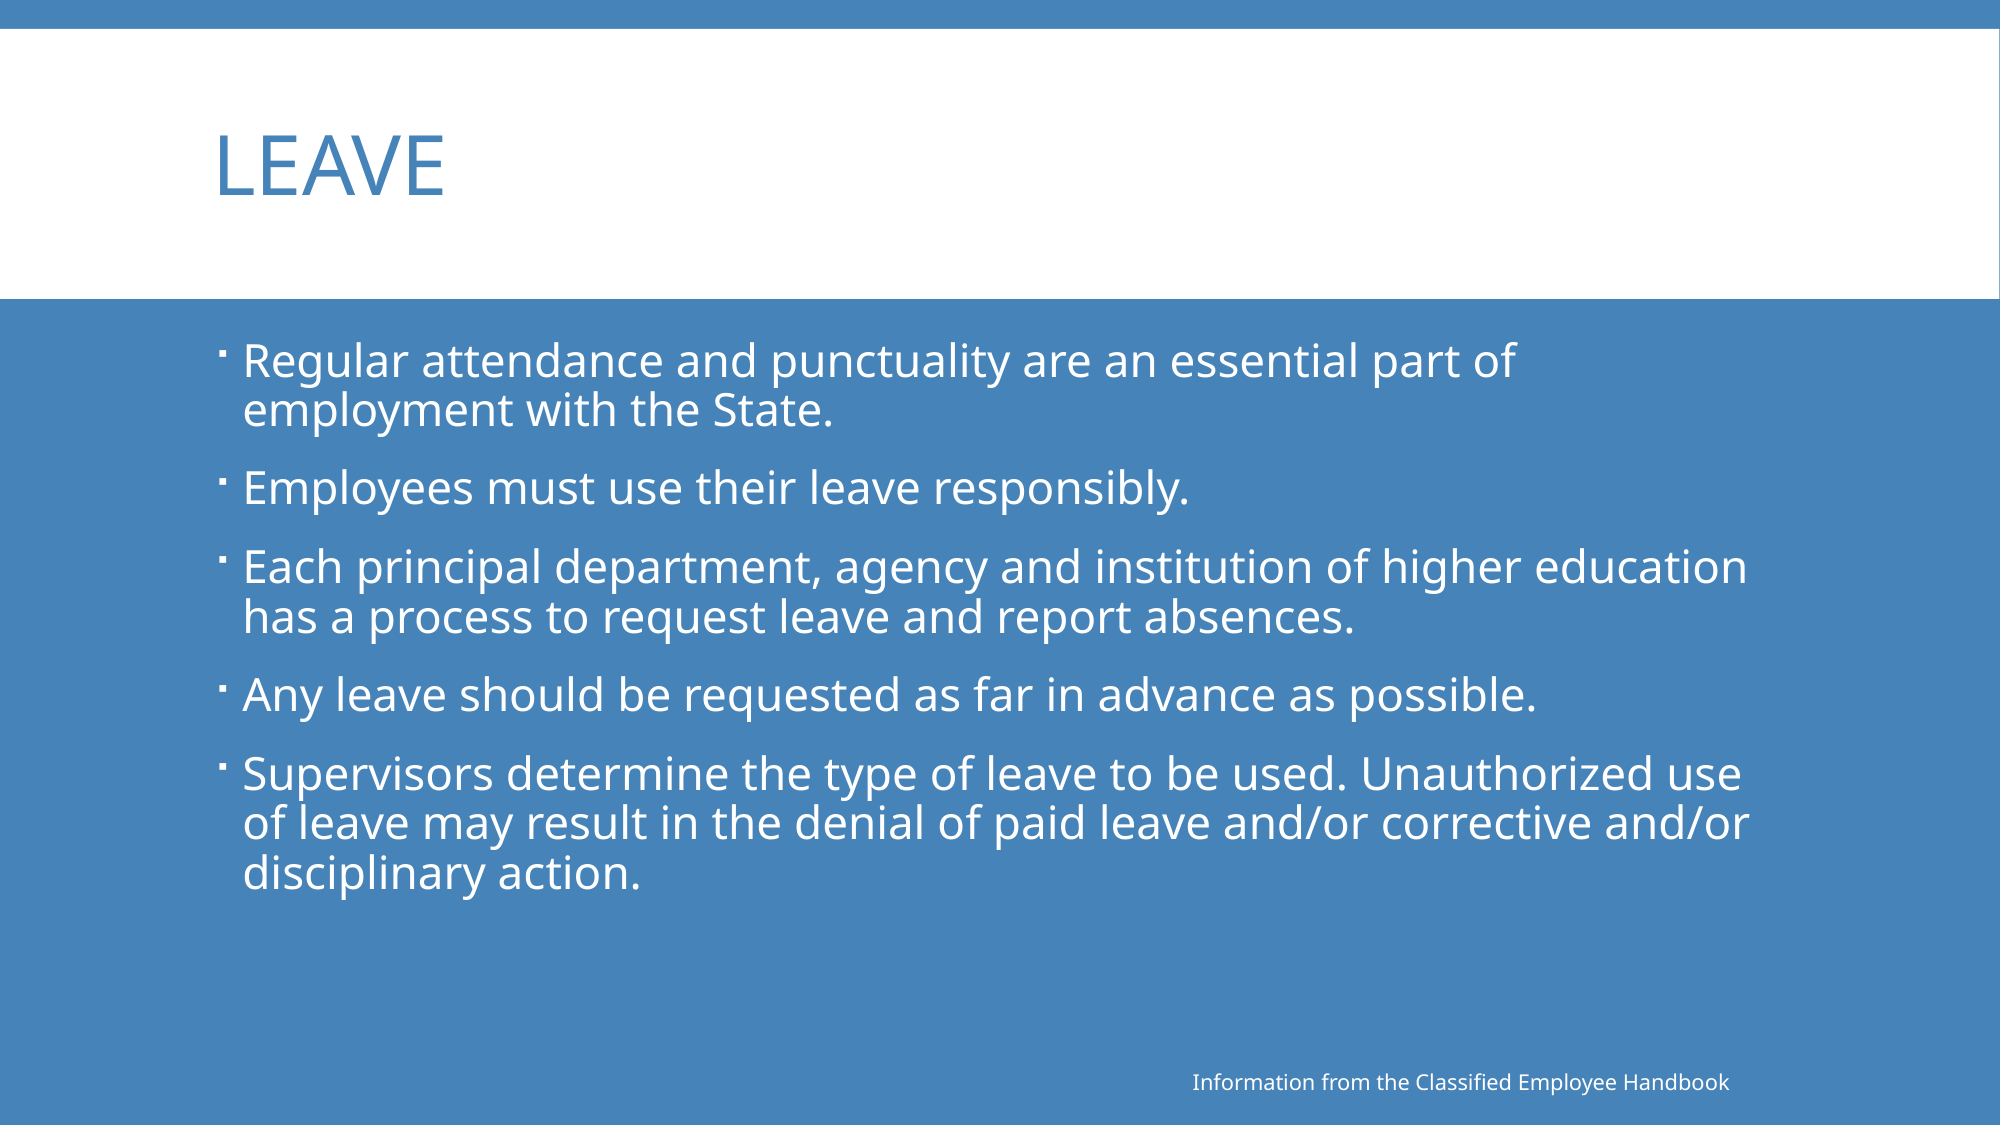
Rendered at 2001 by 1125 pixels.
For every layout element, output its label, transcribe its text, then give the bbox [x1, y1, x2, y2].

footer Information from the Classified Employee Handbook [918, 1053, 1746, 1114]
list Regular attendance and punctuality are an essential part of employment with the State. Employees must use their leave responsibly. Each principal department, agency and institution of higher education has a process to request leave and report absences. Any leave should be requested as far in advance as possible. Supervisors determine the type of leave to be used. Unauthorized use of leave may result in the denial of paid leave and/or corrective and/or disciplinary action. [197, 329, 1803, 1020]
title Leave [197, 46, 1803, 295]
